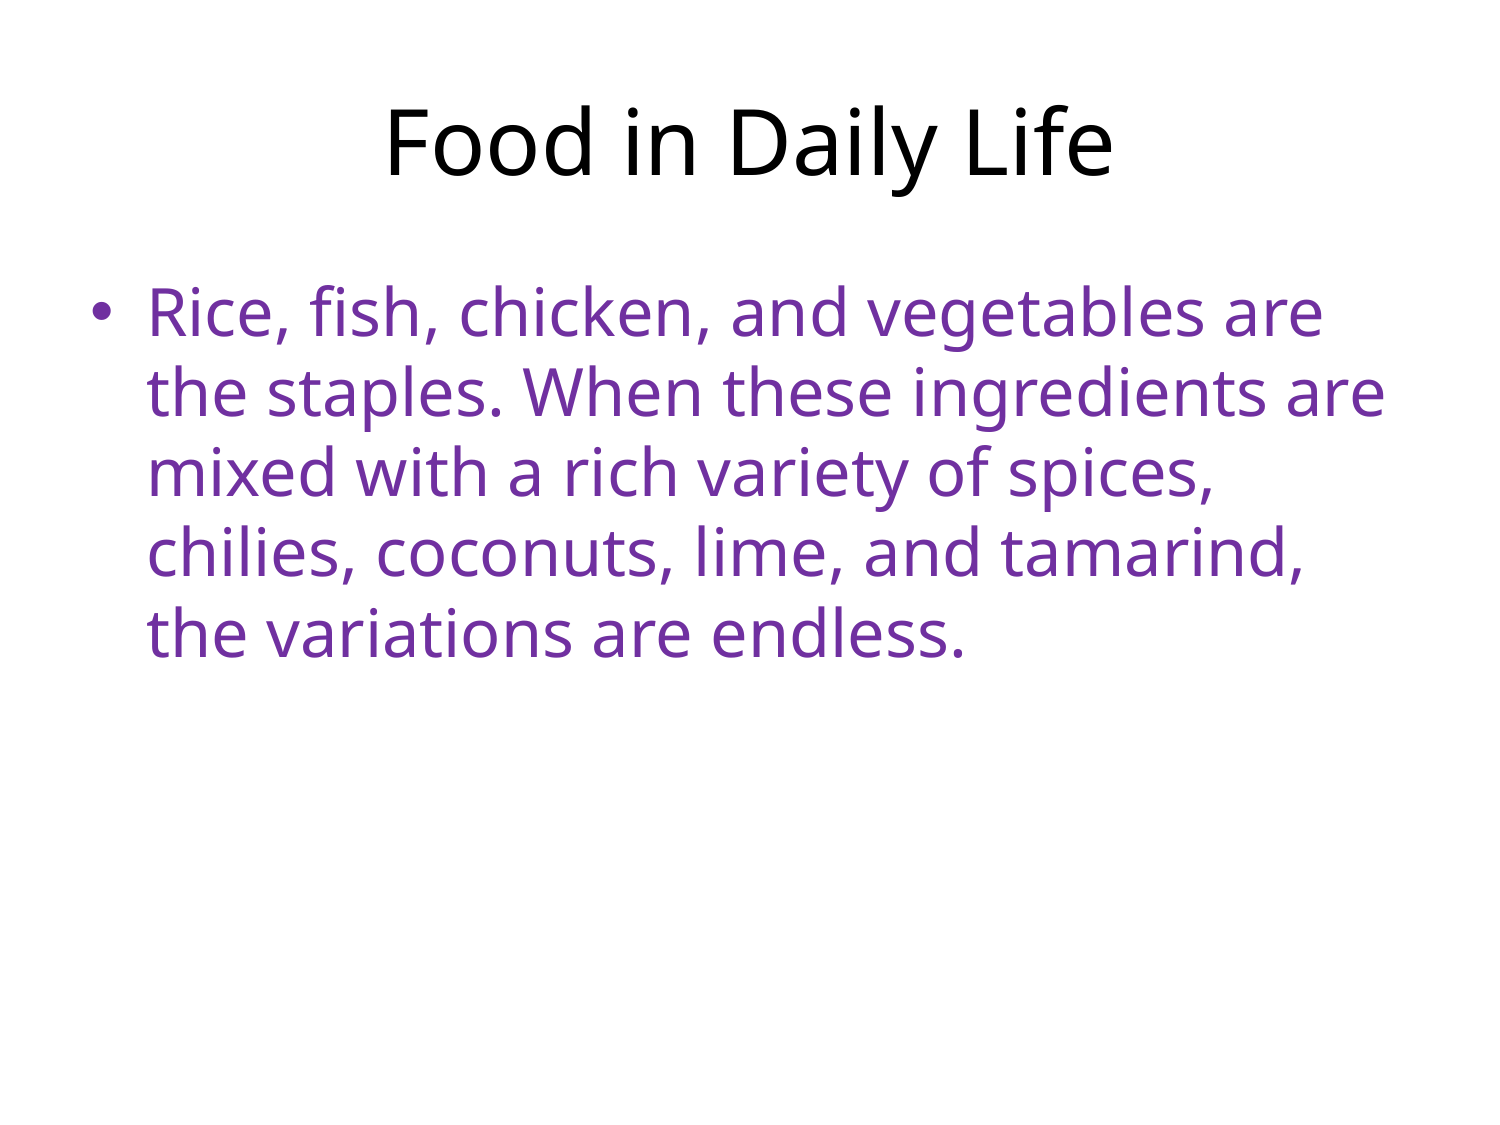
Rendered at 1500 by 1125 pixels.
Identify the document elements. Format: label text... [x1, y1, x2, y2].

list Rice, fish, chicken, and vegetables are the staples. When these ingredients are mixed with a rich variety of spices, chilies, coconuts, lime, and tamarind, the variations are endless. [75, 262, 1425, 1125]
title Food in Daily Life [75, 45, 1425, 233]
